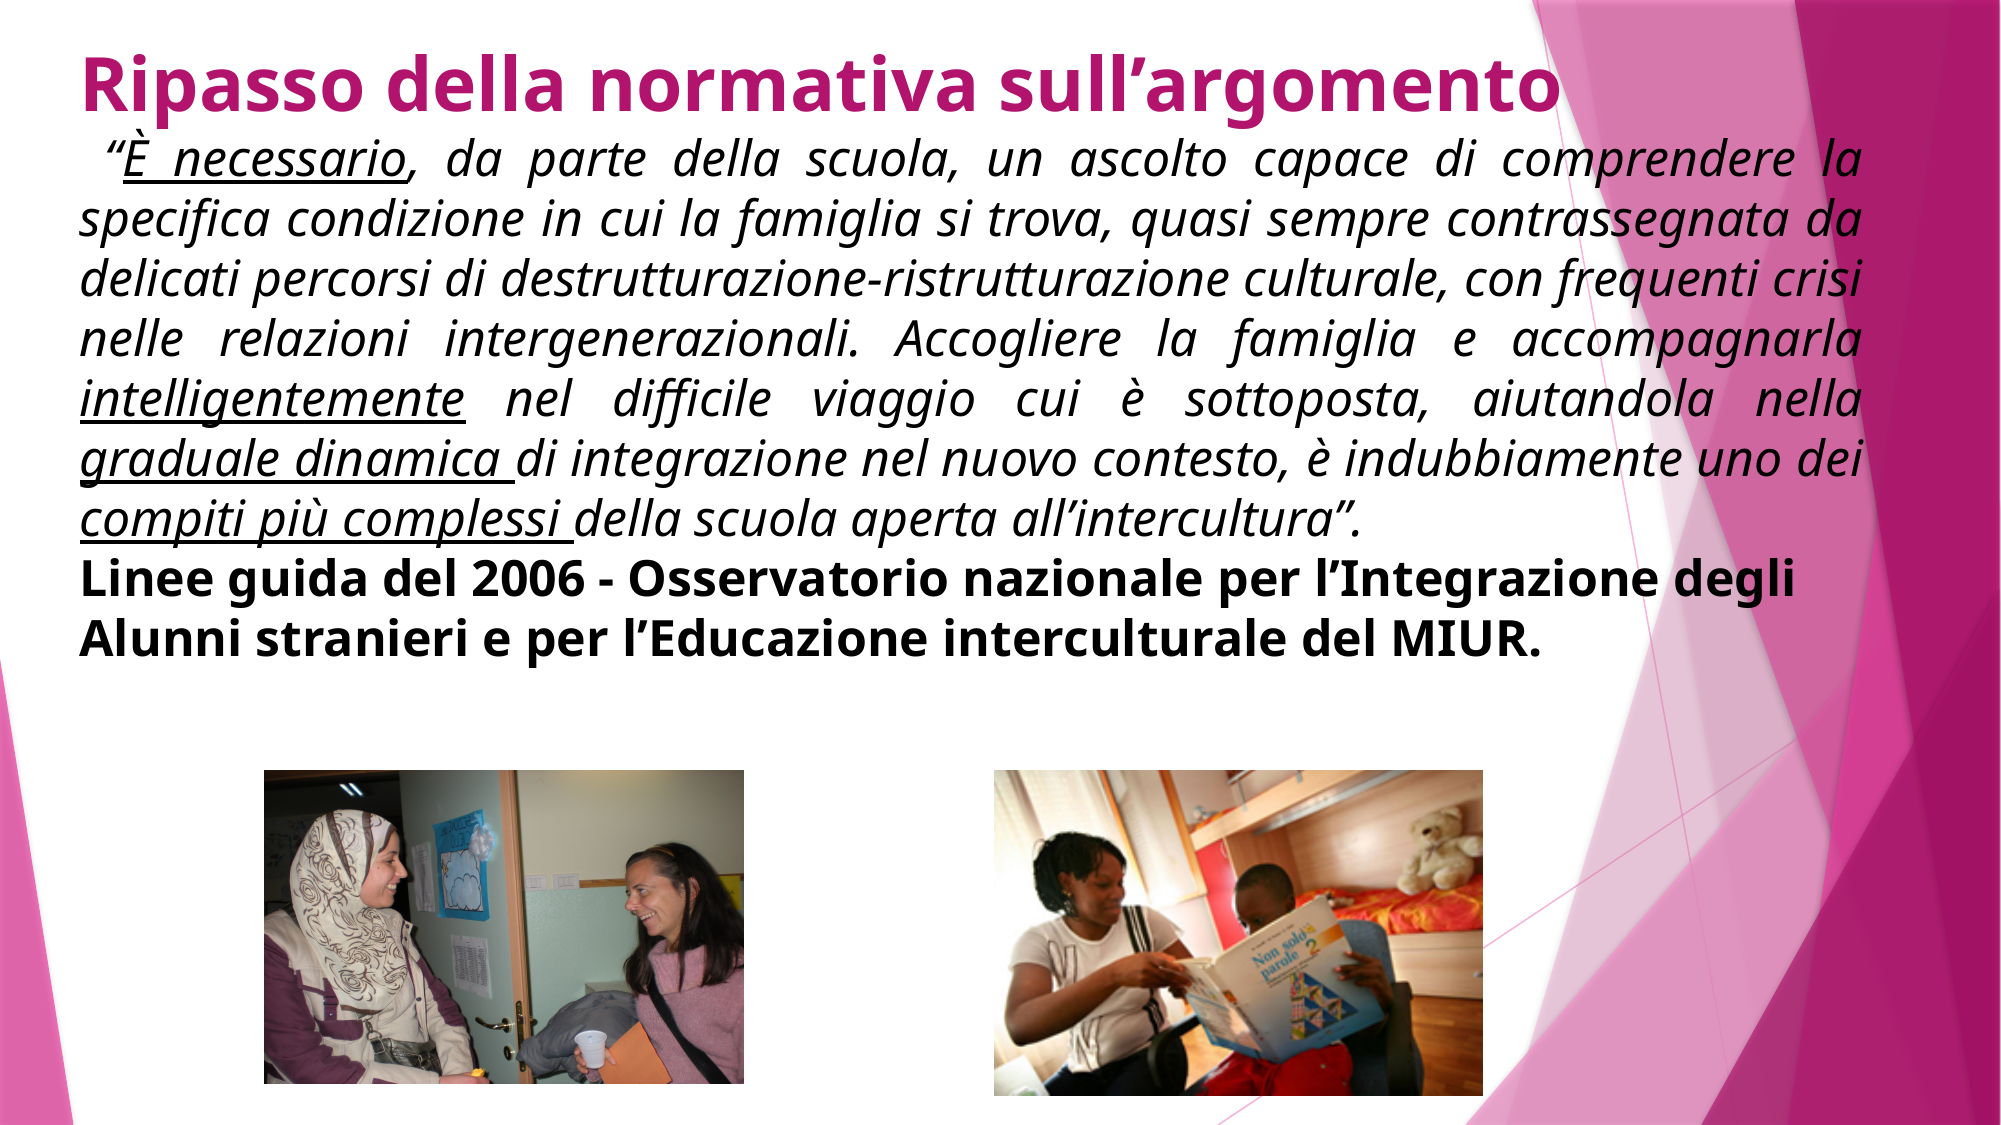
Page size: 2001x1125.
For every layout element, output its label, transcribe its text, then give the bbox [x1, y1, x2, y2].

text_box Ripasso della normativa sull’argomento “È necessario, da parte della scuola, un ascolto capace di comprendere la specifica condizione in cui la famiglia si trova, quasi sempre contrassegnata da delicati percorsi di destrutturazione-ristrutturazione culturale, con frequenti crisi nelle relazioni intergenerazionali. Accogliere la famiglia e accompagnarla intelligentemente nel difficile viaggio cui è sottoposta, aiutandola nella graduale dinamica di integrazione nel nuovo contesto, è indubbiamente uno dei compiti più complessi della scuola aperta all’intercultura”. Linee guida del 2006 - Osservatorio nazionale per l’Integrazione degli Alunni stranieri e per l’Educazione interculturale del MIUR. [64, 29, 1879, 795]
picture [263, 769, 745, 1085]
picture [994, 769, 1484, 1096]
